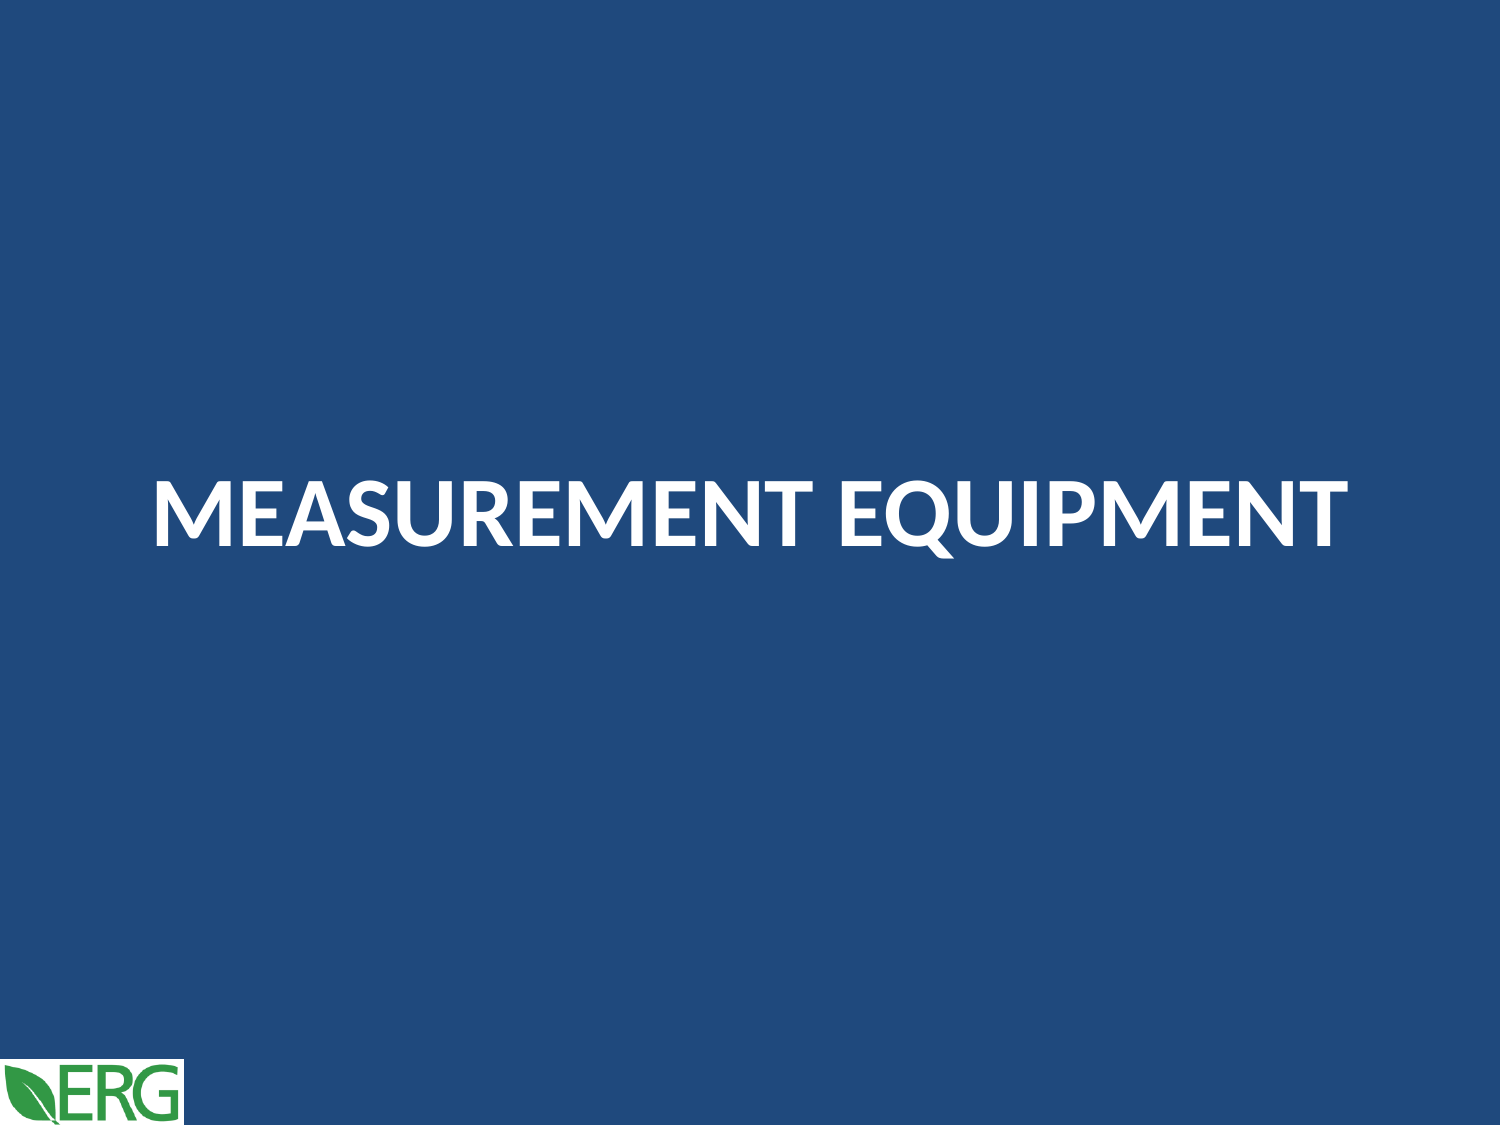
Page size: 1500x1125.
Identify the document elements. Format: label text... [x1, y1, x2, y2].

title Measurement equipment [112, 439, 1388, 663]
picture [0, 1059, 184, 1125]
